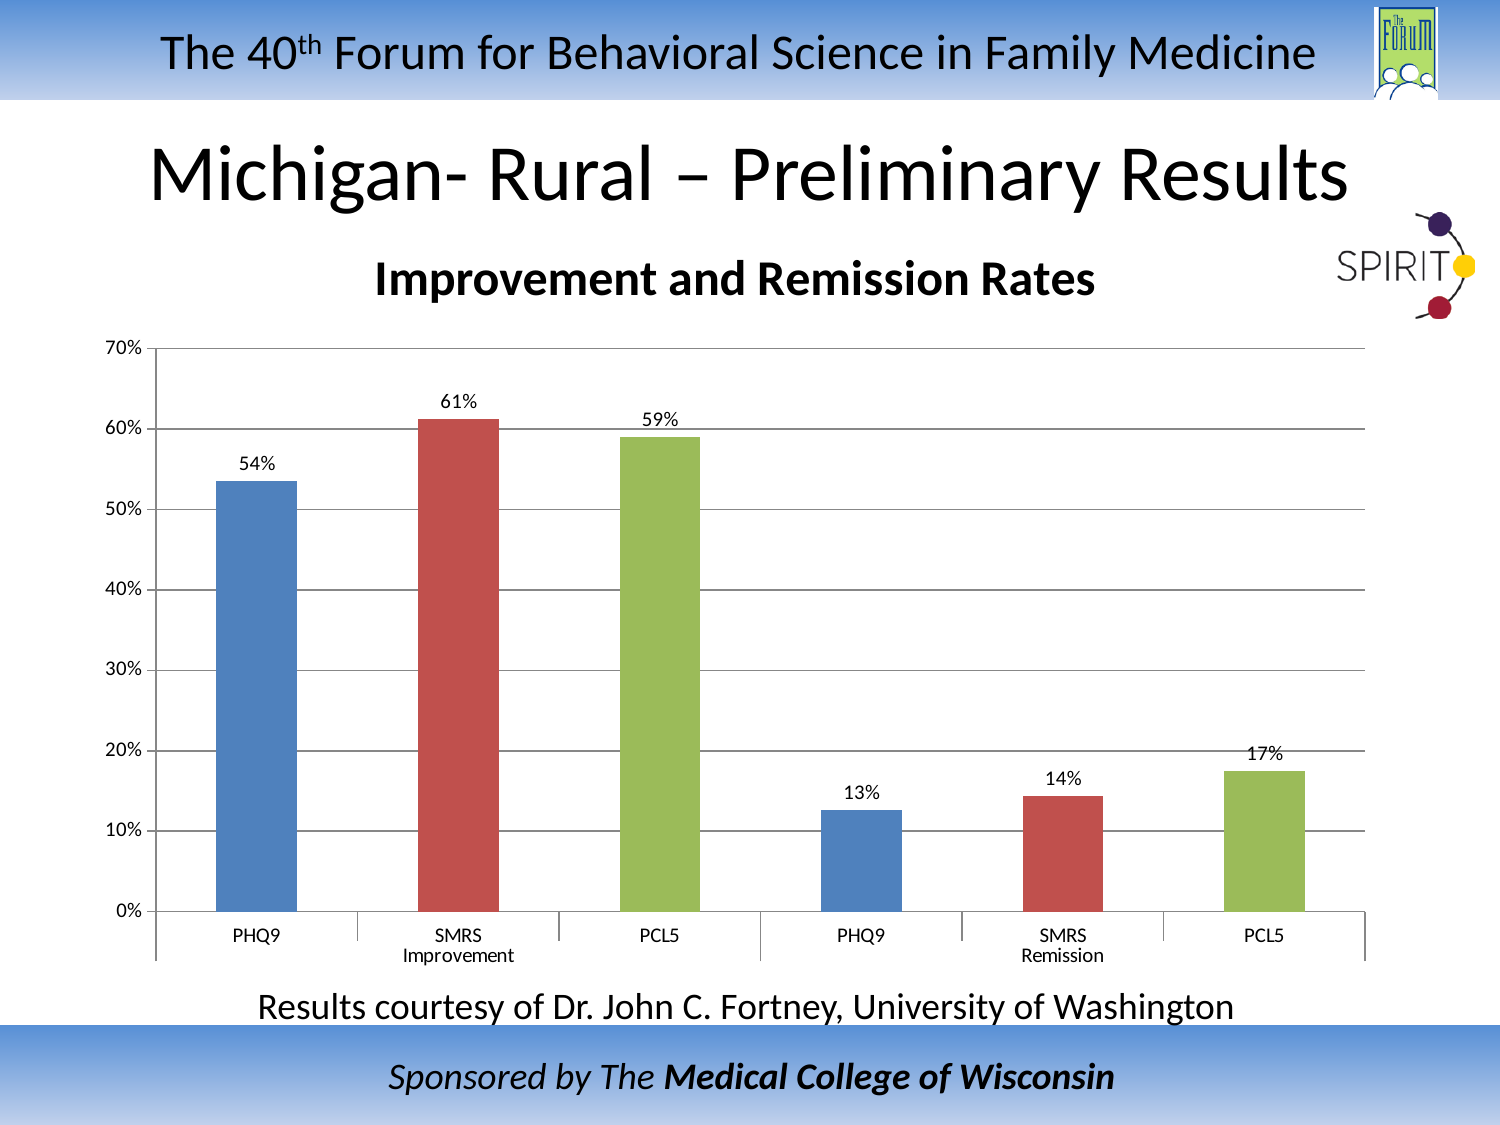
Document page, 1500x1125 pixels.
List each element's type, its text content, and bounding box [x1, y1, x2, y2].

text_box Results courtesy of Dr. John C. Fortney, University of Washington [242, 990, 1251, 1035]
title Michigan- Rural – Preliminary Results [75, 112, 1425, 221]
chart [78, 219, 1392, 983]
picture [1337, 212, 1476, 319]
picture [1374, 7, 1438, 100]
